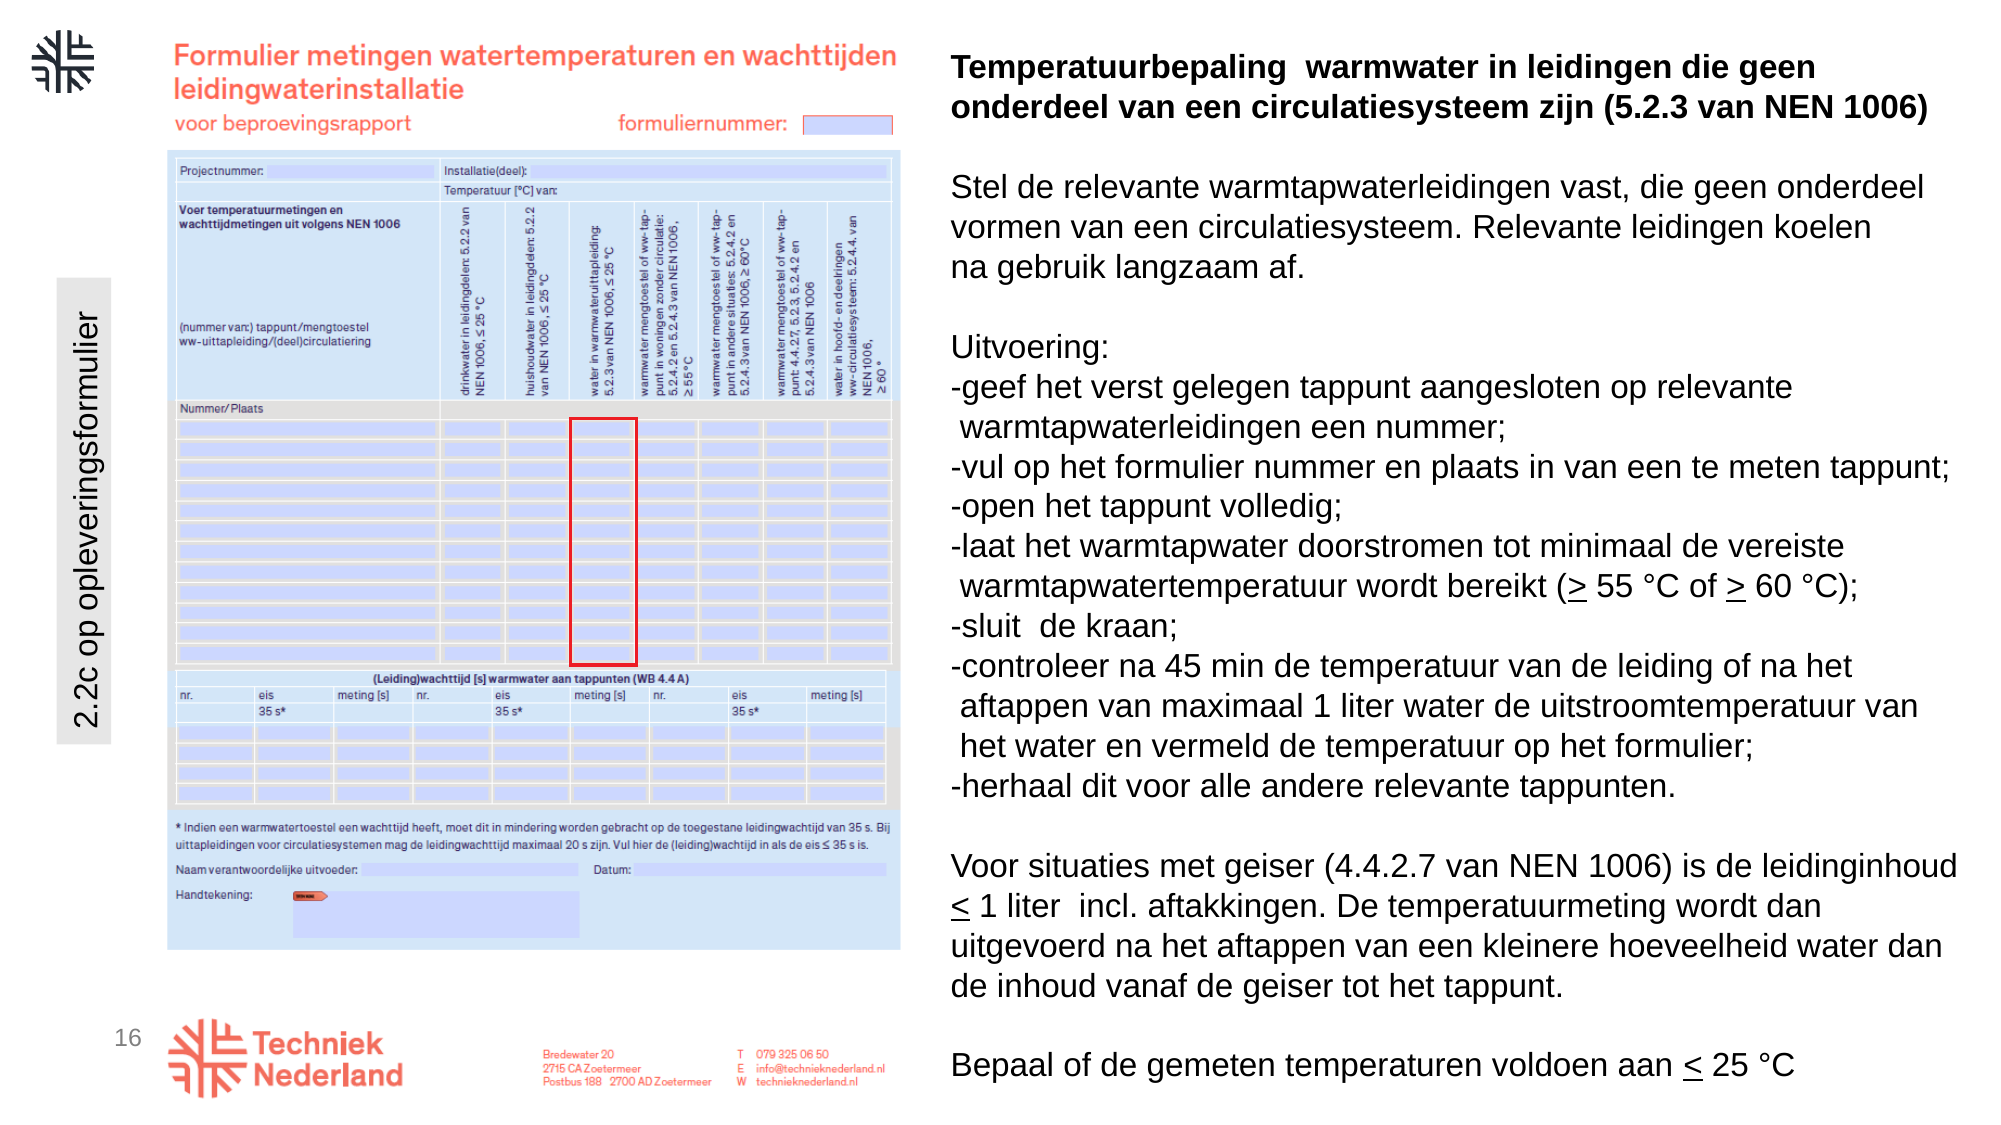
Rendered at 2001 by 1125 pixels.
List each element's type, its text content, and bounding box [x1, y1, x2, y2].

text_box Temperatuurbepaling warmwater in leidingen die geen onderdeel van een circulatiesysteem zijn (5.2.3 van NEN 1006) Stel de relevante warmtapwaterleidingen vast, die geen onderdeel vormen van een circulatiesysteem. Relevante leidingen koelen na gebruik langzaam af. Uitvoering: -geef het verst gelegen tappunt aangesloten op relevante warmtapwaterleidingen een nummer; -vul op het formulier nummer en plaats in van een te meten tappunt; -open het tappunt volledig; -laat het warmtapwater doorstromen tot minimaal de vereiste warmtapwatertemperatuur wordt bereikt (> 55 °C of > 60 °C); -sluit de kraan; -controleer na 45 min de temperatuur van de leiding of na het aftappen van maximaal 1 liter water de uitstroomtemperatuur van het water en vermeld de temperatuur op het formulier; -herhaal dit voor alle andere relevante tappunten. Voor situaties met geiser (4.4.2.7 van NEN 1006) is de leidinginhoud < 1 liter incl. aftakkingen. De temperatuurmeting wordt dan uitgevoerd na het aftappen van een kleinere hoeveelheid water dan de inhoud vanaf de geiser tot het tappunt. Bepaal of de gemeten temperaturen voldoen aan < 25 °C [935, 38, 1990, 1091]
text_box 2.2c op opleveringsformulier [56, 277, 112, 745]
picture [150, 35, 919, 1104]
slide_number 16 [114, 1007, 150, 1067]
